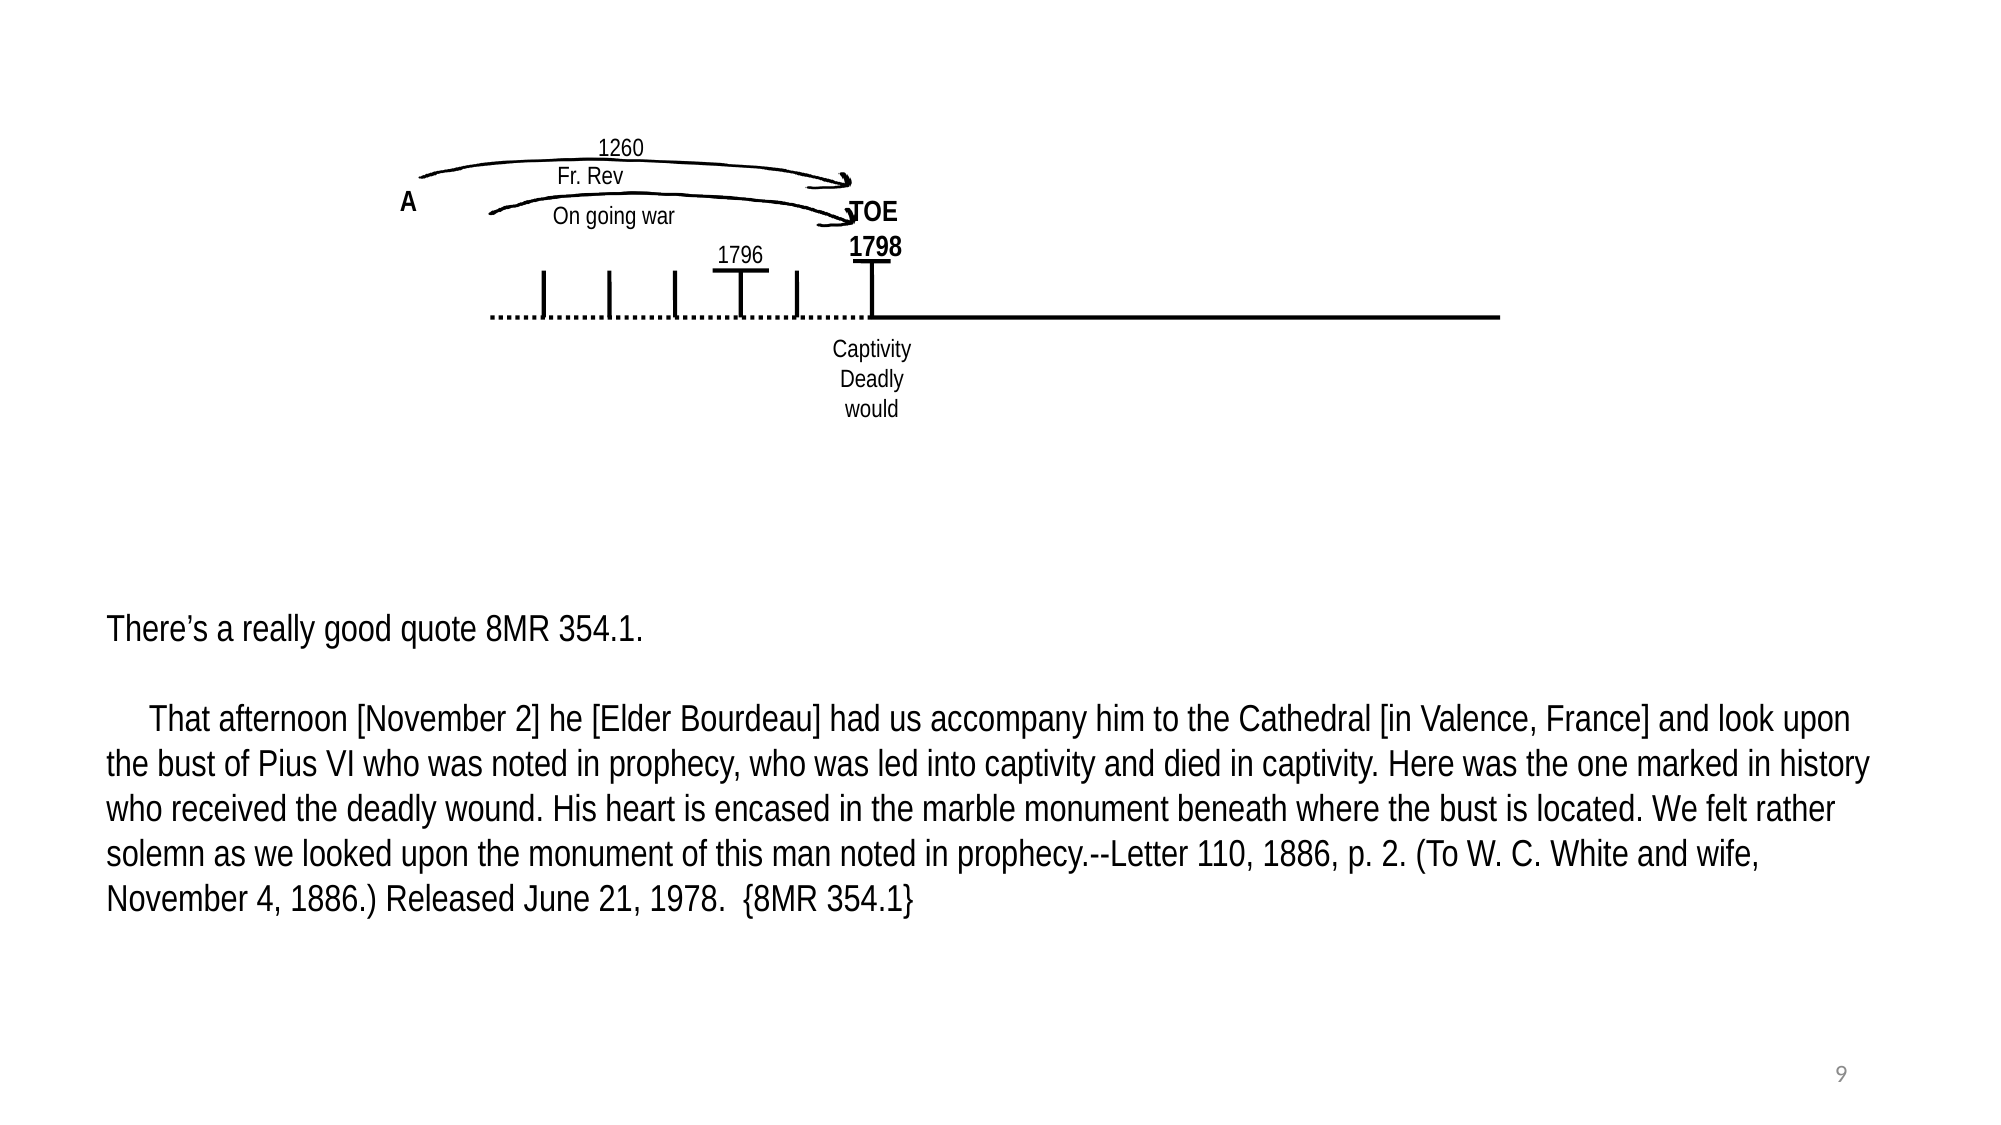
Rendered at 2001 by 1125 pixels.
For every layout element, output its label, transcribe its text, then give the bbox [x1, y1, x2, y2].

text_box 1260 [548, 125, 694, 153]
text_box On going war [541, 229, 687, 236]
text_box TOE 1798 [843, 186, 921, 285]
text_box Captivity Deadly would [806, 326, 938, 402]
text_box There’s a really good quote 8MR 354.1. That afternoon [November 2] he [Elder Bourdeau] had us accompany him to the Cathedral [in Valence, France] and look upon the bust of Pius VI who was noted in prophecy, who was led into captivity and died in captivity. Here was the one marked in history who received the deadly wound. His heart is encased in the marble monument beneath where the bust is located. We felt rather solemn as we looked upon the monument of this man noted in prophecy.--Letter 110, 1886, p. 2. (To W. C. White and wife, November 4, 1886.) Released June 21, 1978. {8MR 354.1} [91, 596, 1909, 927]
text_box [393, 148, 1519, 449]
picture [417, 153, 861, 229]
text_box 1796 [707, 233, 774, 271]
slide_number 9 [1412, 1042, 1863, 1103]
text_box A [393, 176, 432, 224]
